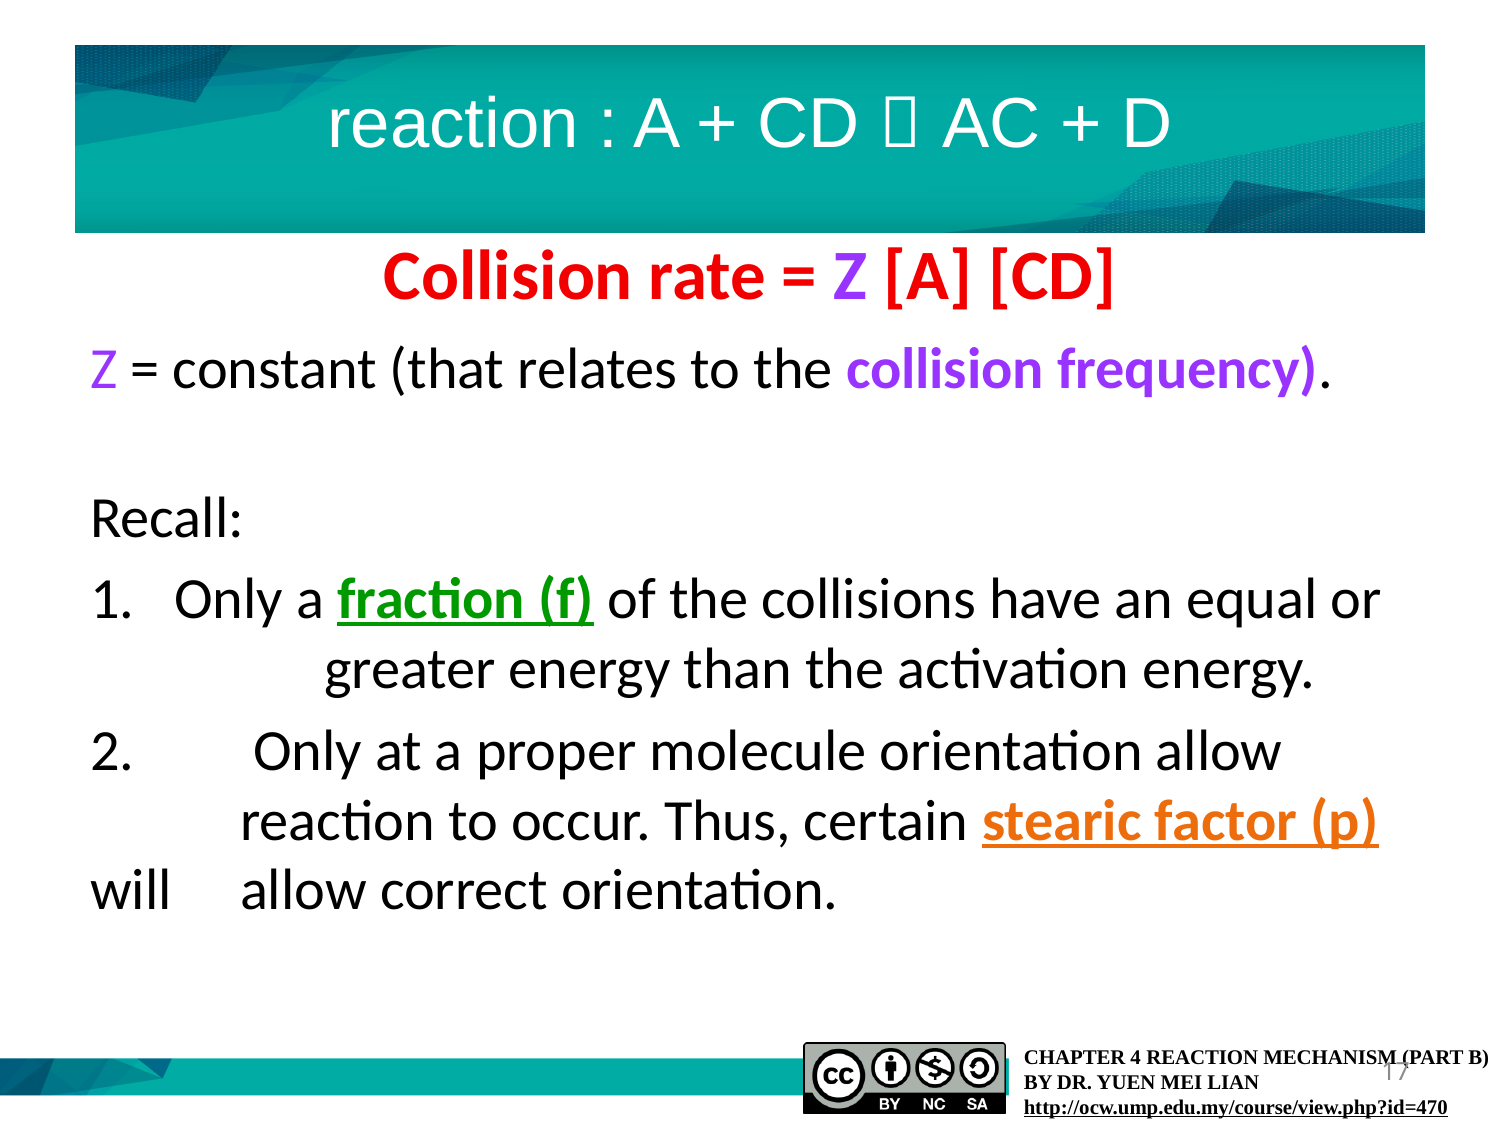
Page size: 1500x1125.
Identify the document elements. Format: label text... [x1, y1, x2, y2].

title reaction : A + CD  AC + D [75, 24, 1425, 213]
slide_number 17 [1074, 1042, 1425, 1103]
list Collision rate = Z [A] [CD] Z = constant (that relates to the collision frequency). Recall: Only a fraction (f) of the collisions have an equal or greater energy than the activation energy. 2. Only at a proper molecule orientation allow reaction to occur. Thus, certain stearic factor (p) will allow correct orientation. [75, 237, 1425, 1050]
picture [0, 0, 1500, 1125]
